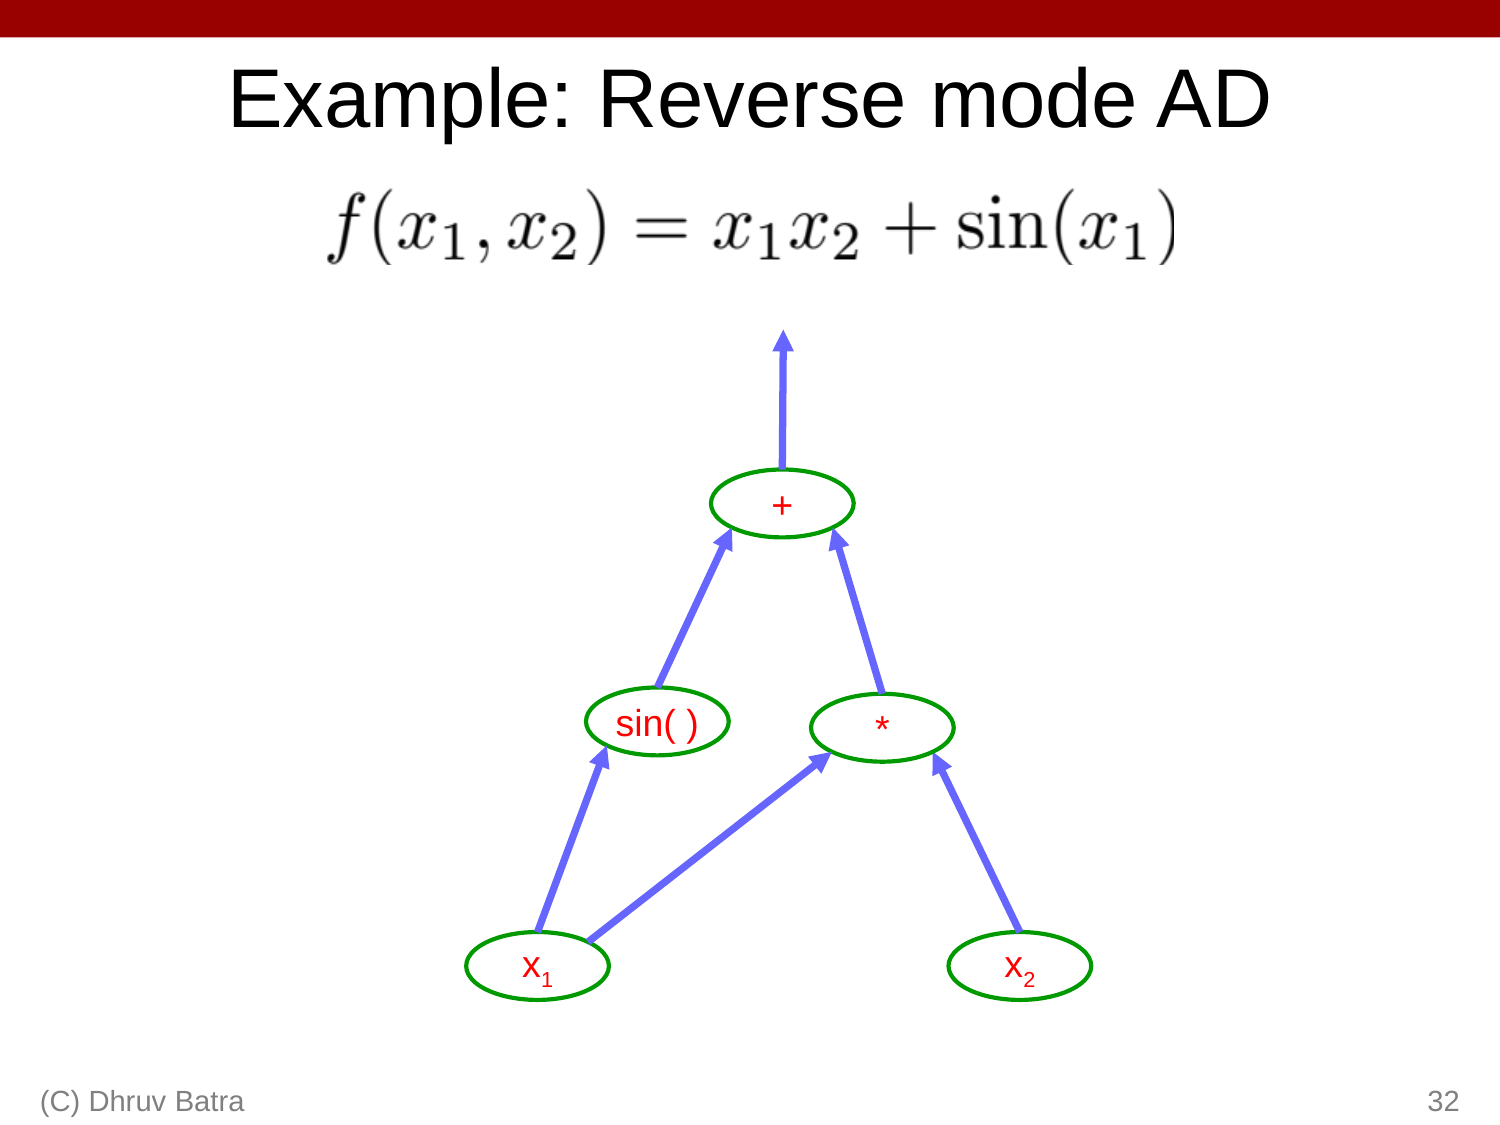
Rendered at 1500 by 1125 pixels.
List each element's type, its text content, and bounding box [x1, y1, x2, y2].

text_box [932, 751, 1021, 933]
picture [325, 187, 1175, 265]
text_box sin( ) [586, 687, 729, 750]
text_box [657, 527, 733, 688]
slide_number 32 [1162, 1049, 1476, 1125]
text_box * [811, 693, 954, 762]
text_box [537, 745, 608, 933]
text_box + [710, 469, 854, 538]
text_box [587, 751, 833, 943]
footer (C) Dhruv Batra [24, 1049, 501, 1125]
title Example: Reverse mode AD [112, 37, 1388, 151]
text_box x2 [948, 932, 1092, 1000]
text_box x1 [466, 932, 609, 1000]
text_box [832, 527, 883, 694]
